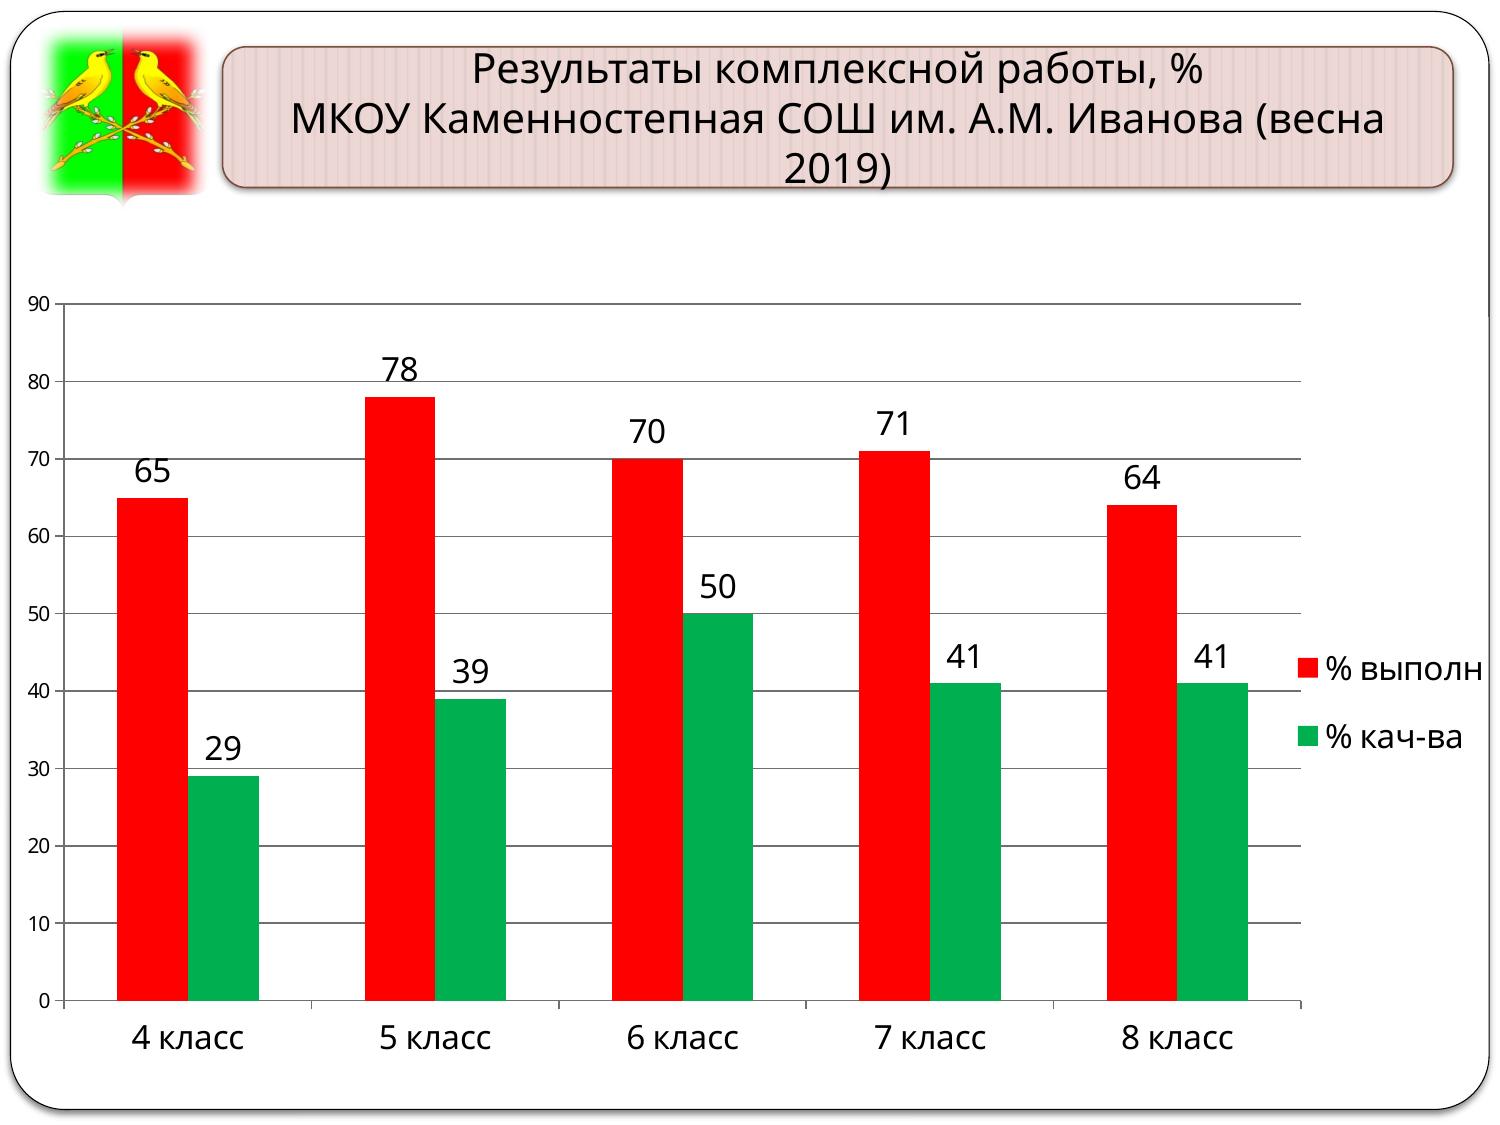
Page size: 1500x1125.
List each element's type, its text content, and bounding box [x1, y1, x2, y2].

picture [34, 23, 212, 212]
chart [0, 280, 1500, 1067]
text_box Результаты комплексной работы, % МКОУ Каменностепная СОШ им. А.М. Иванова (весна 2019) [221, 46, 1454, 189]
